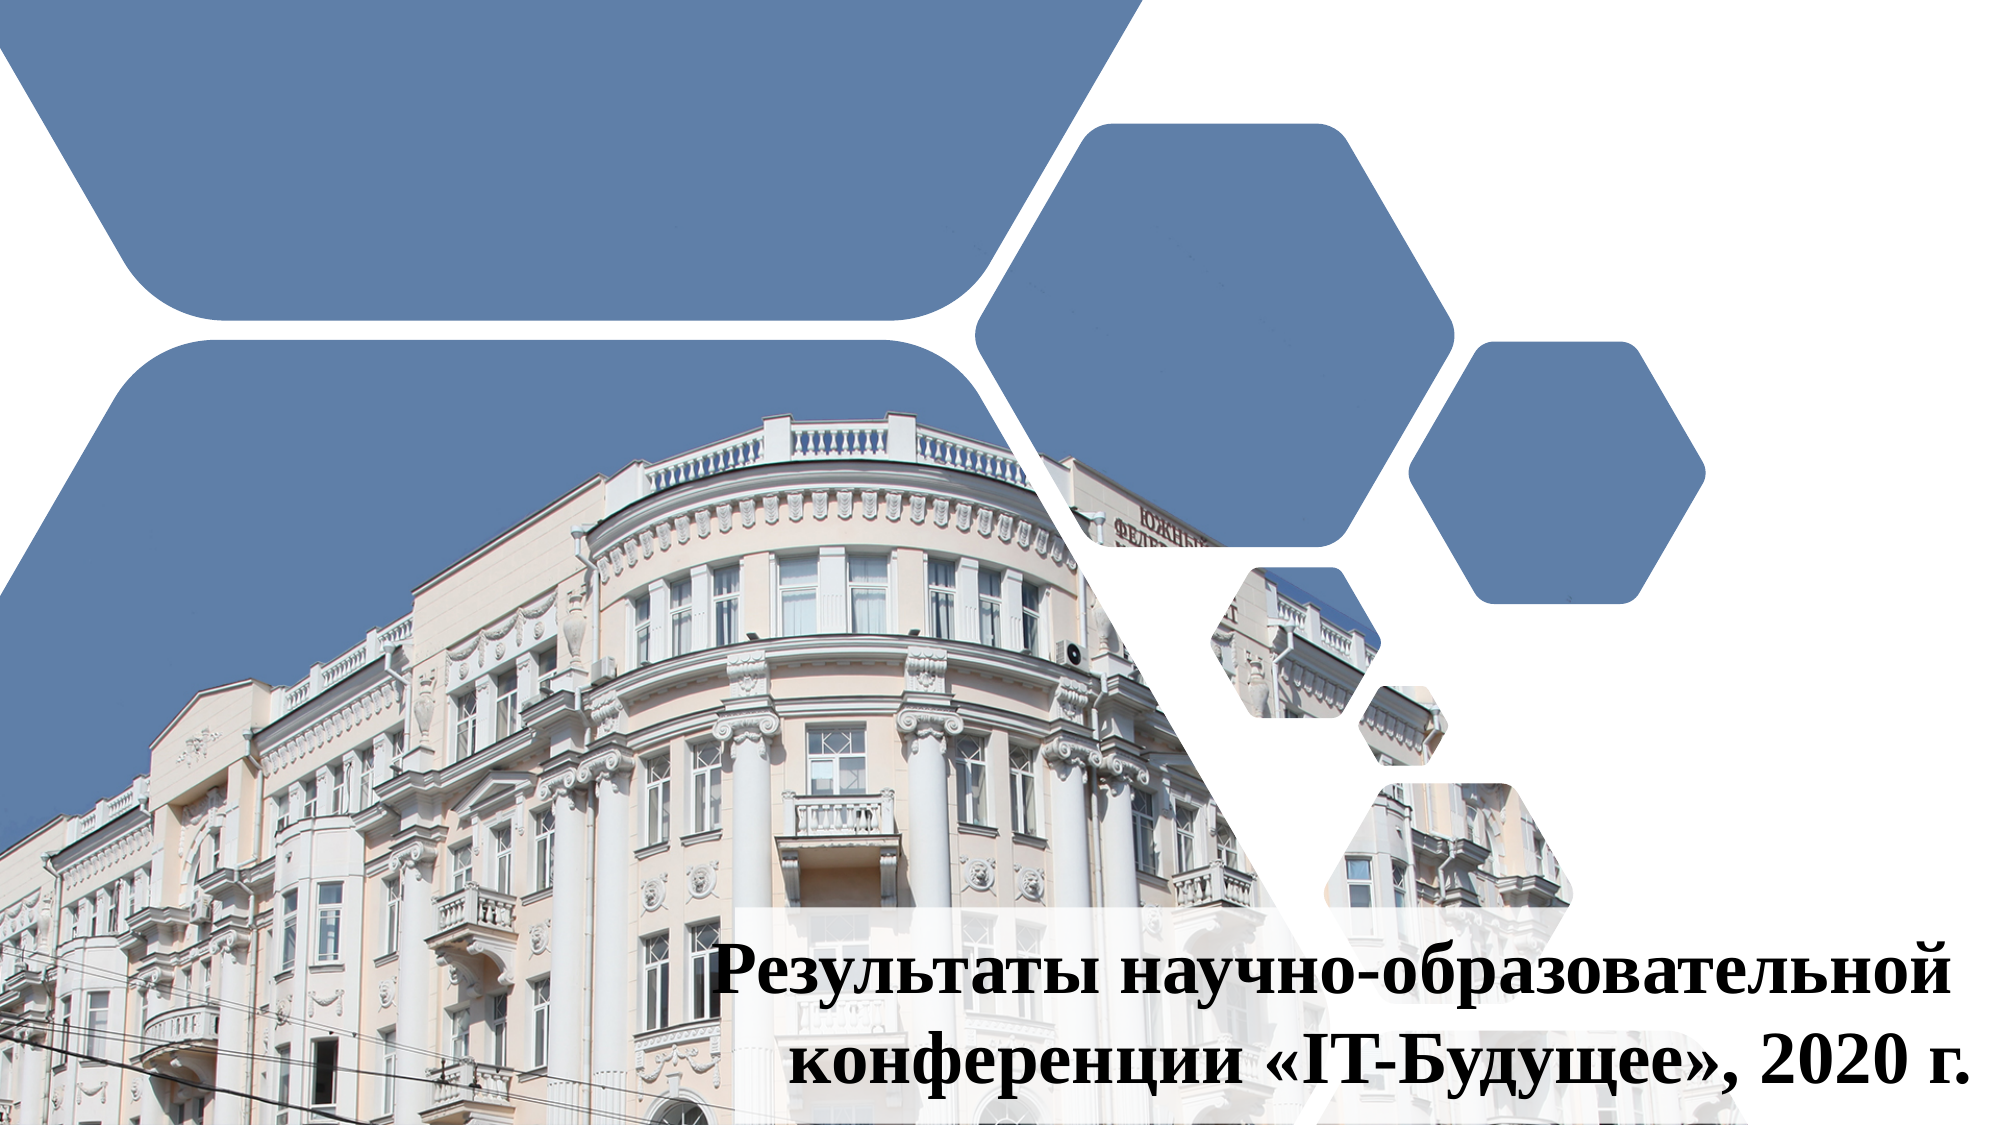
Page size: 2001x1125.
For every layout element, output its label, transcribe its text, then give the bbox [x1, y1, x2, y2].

text_box Результаты научно-образовательной конференции «IT-Будущее», 2020 г. [1748, 911, 1988, 1106]
picture [0, 0, 1748, 1125]
text_box [1748, 906, 2000, 1125]
